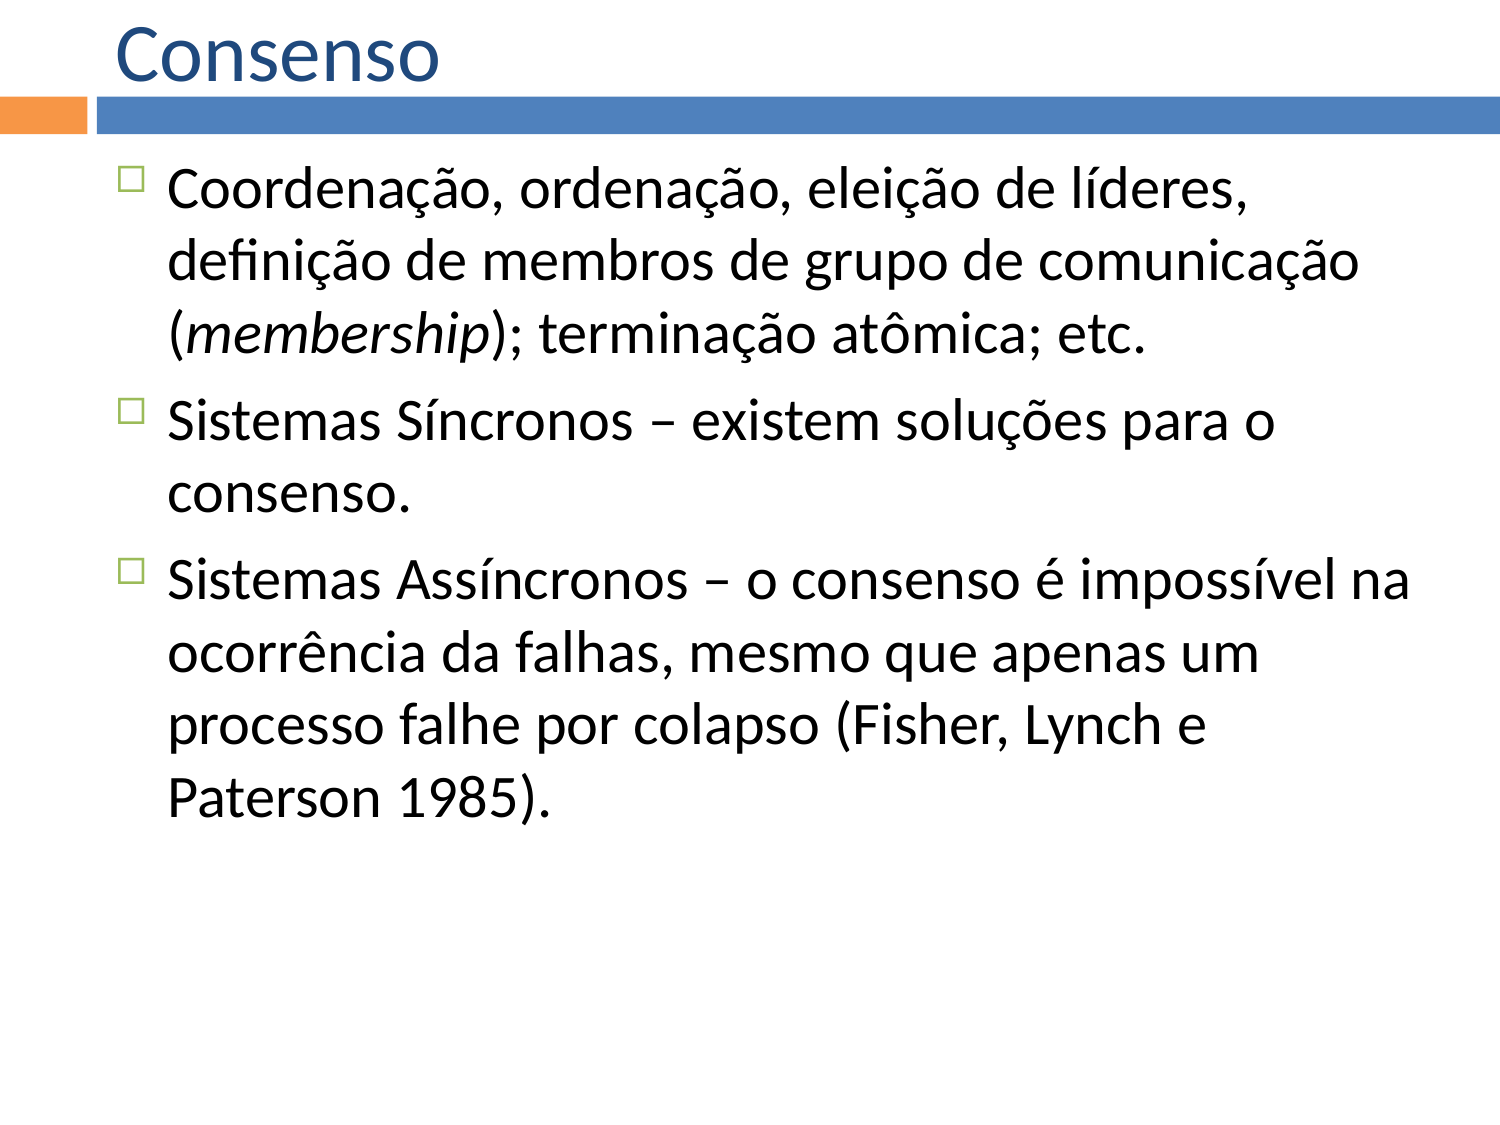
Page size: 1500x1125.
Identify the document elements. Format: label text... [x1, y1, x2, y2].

text_box Consenso [100, 0, 1438, 102]
text_box [0, 95, 88, 136]
text_box Coordenação, ordenação, eleição de líderes, definição de membros de grupo de comunicação (membership); terminação atômica; etc. Sistemas Síncronos – existem soluções para o consenso. Sistemas Assíncronos – o consenso é impossível na ocorrência da falhas, mesmo que apenas um processo falhe por colapso (Fisher, Lynch e Paterson 1985). [100, 140, 1438, 1043]
